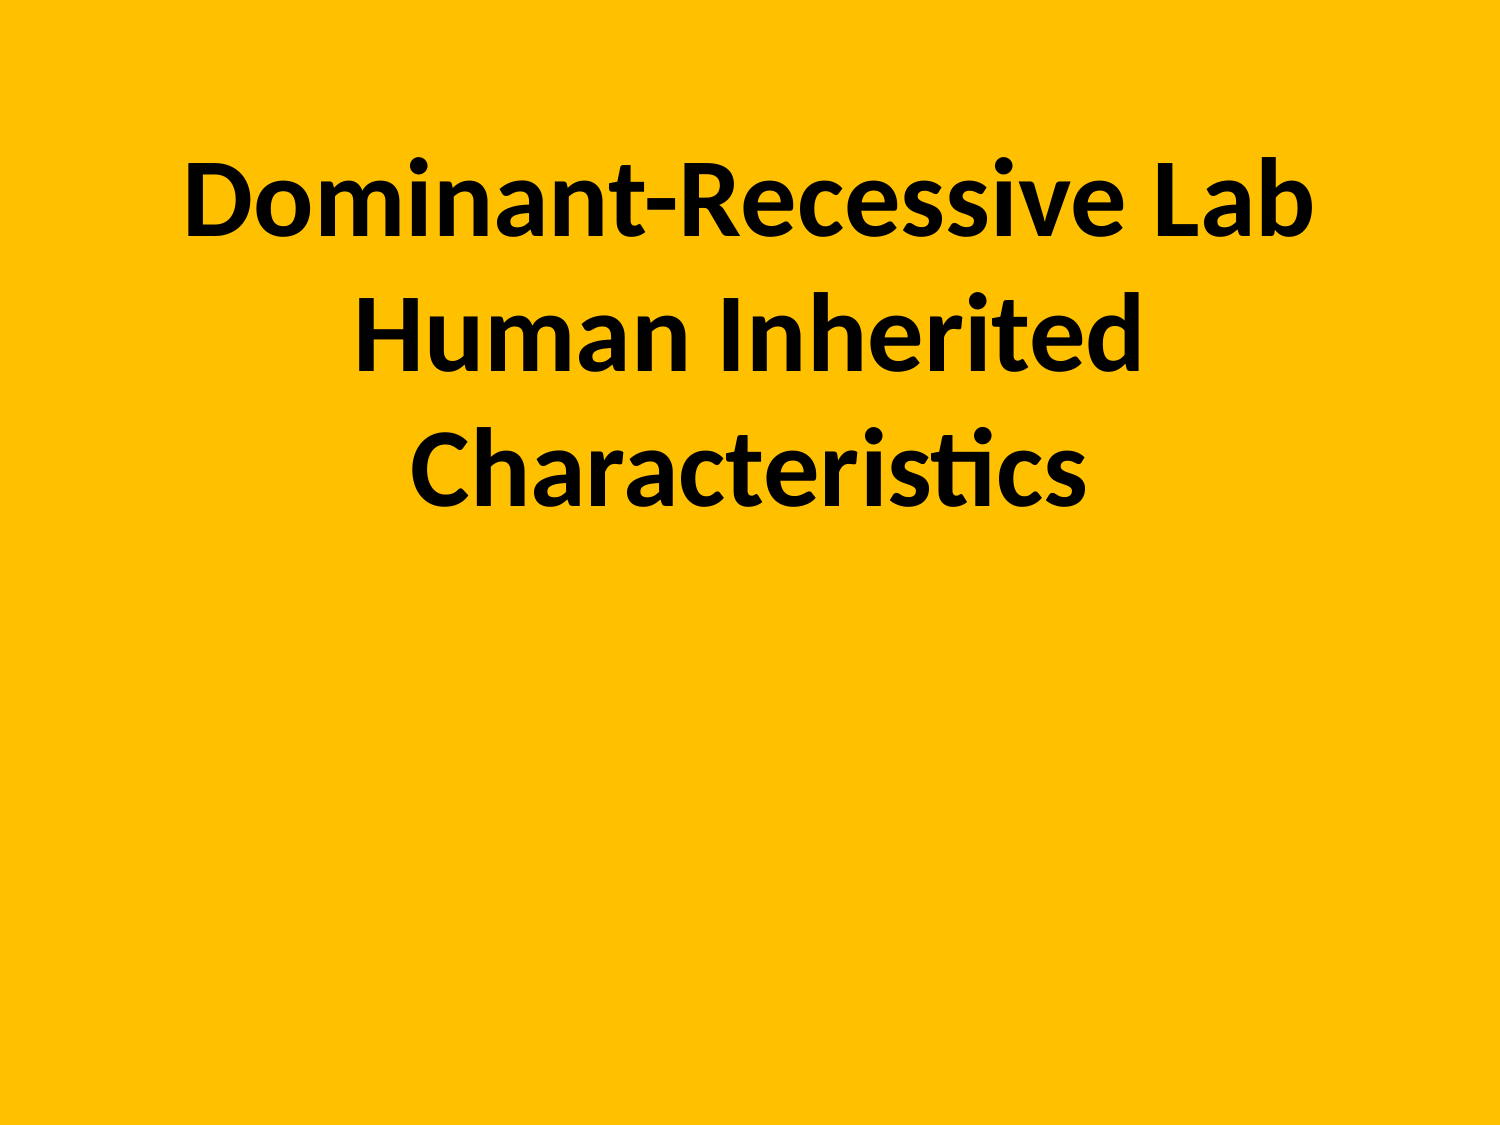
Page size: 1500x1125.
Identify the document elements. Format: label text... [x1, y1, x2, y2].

title Dominant-Recessive Lab Human Inherited Characteristics [112, 75, 1388, 579]
